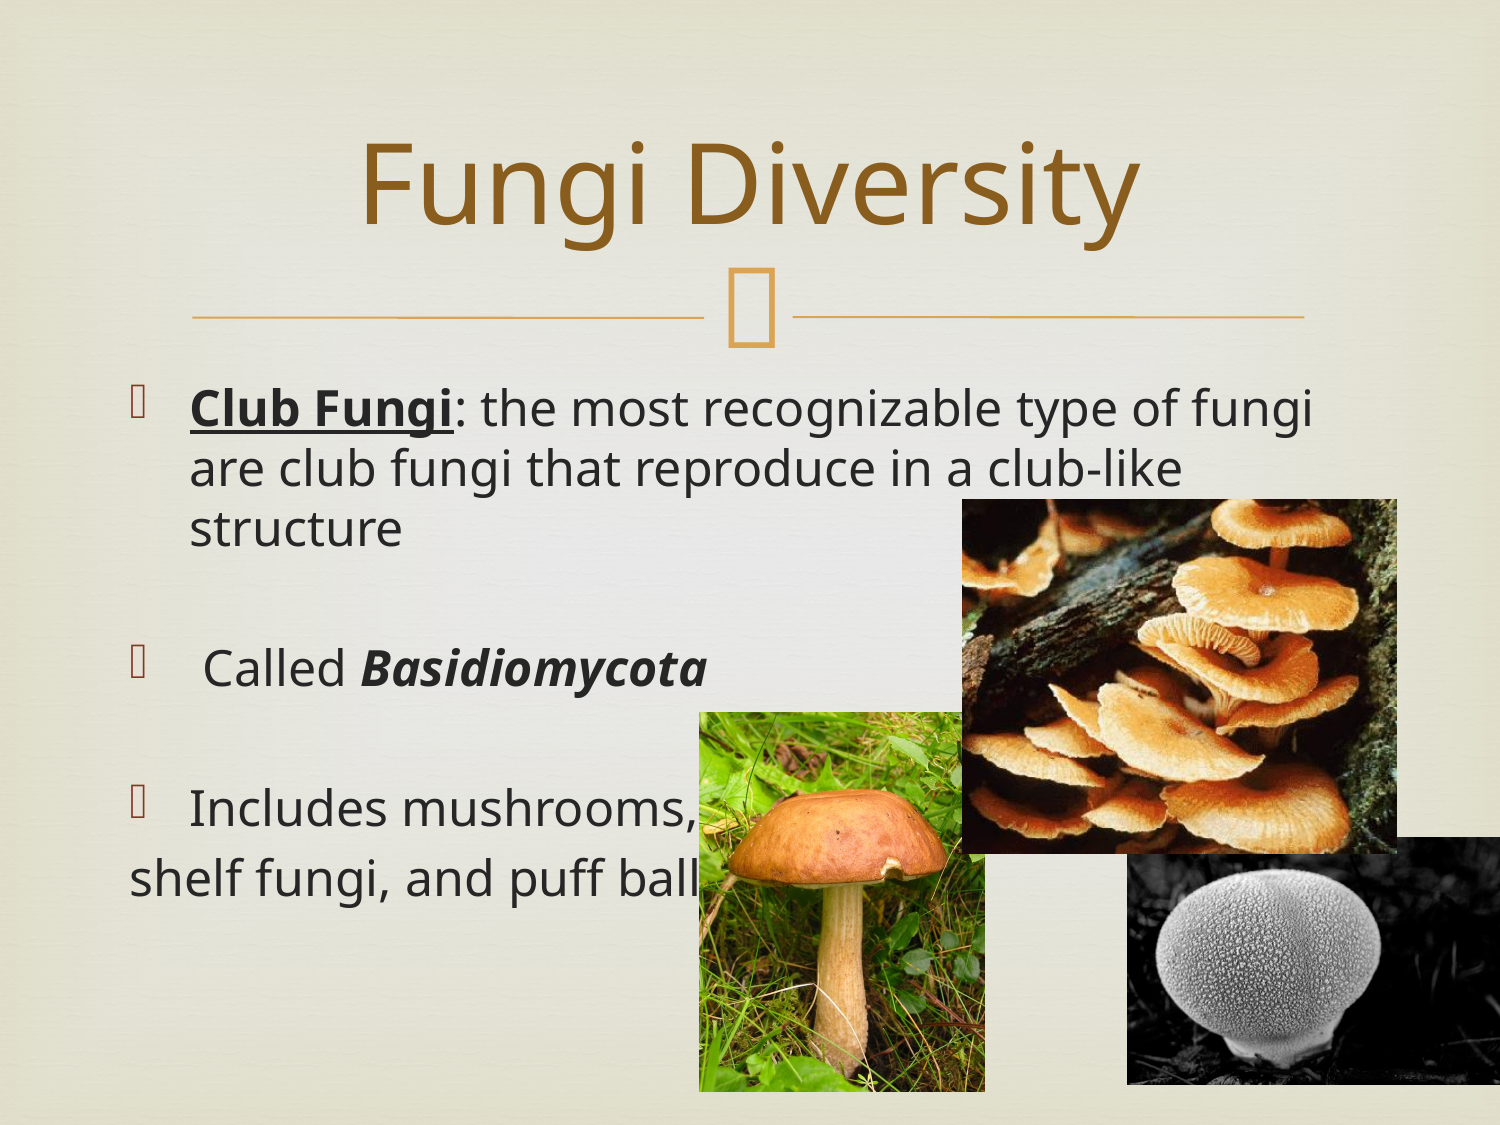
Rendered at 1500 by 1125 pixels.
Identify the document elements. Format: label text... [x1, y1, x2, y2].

picture [699, 499, 1500, 1093]
list Club Fungi: the most recognizable type of fungi are club fungi that reproduce in a club-like structure Called Basidiomycota Includes mushrooms, shelf fungi, and puff balls [114, 368, 1386, 1005]
title Fungi Diversity [112, 93, 1386, 267]
